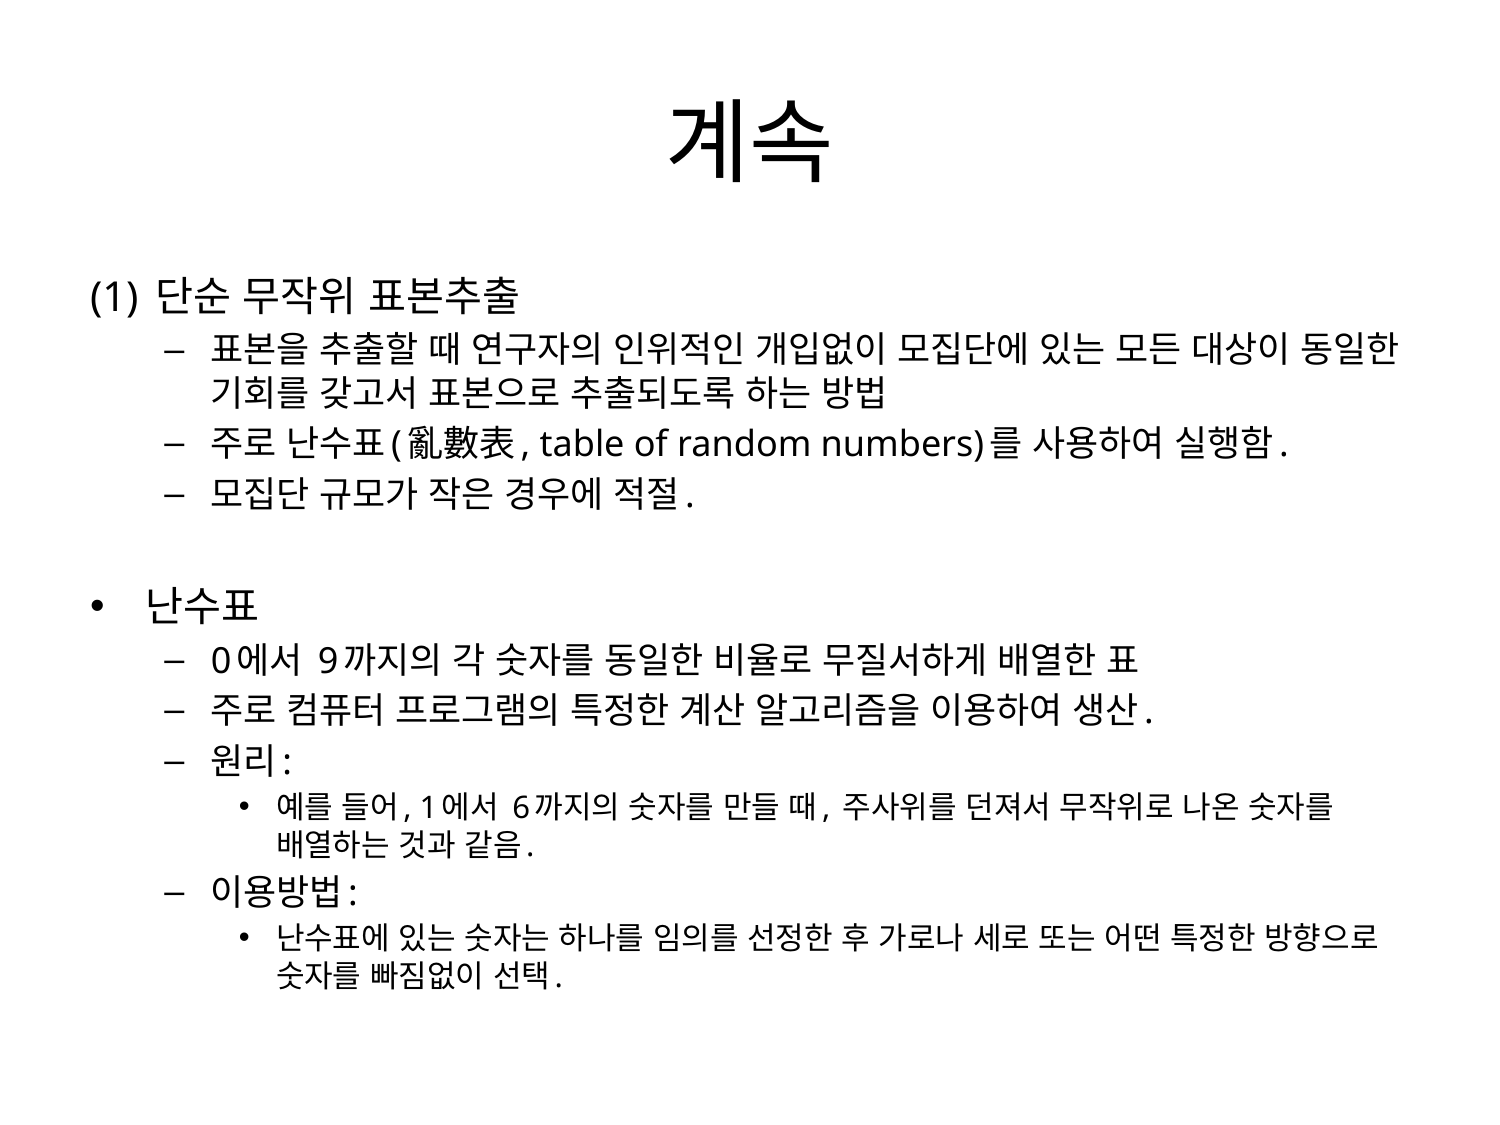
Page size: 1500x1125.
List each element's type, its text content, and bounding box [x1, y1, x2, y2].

list (1) 단순 무작위 표본추출 표본을 추출할 때 연구자의 인위적인 개입없이 모집단에 있는 모든 대상이 동일한 기회를 갖고서 표본으로 추출되도록 하는 방법 주로 난수표(亂數表, table of random numbers)를 사용하여 실행함. 모집단 규모가 작은 경우에 적절. 난수표 0에서 9까지의 각 숫자를 동일한 비율로 무질서하게 배열한 표 주로 컴퓨터 프로그램의 특정한 계산 알고리즘을 이용하여 생산. 원리: 예를 들어, 1에서 6까지의 숫자를 만들 때, 주사위를 던져서 무작위로 나온 숫자를 배열하는 것과 같음. 이용방법: 난수표에 있는 숫자는 하나를 임의를 선정한 후 가로나 세로 또는 어떤 특정한 방향으로 숫자를 빠짐없이 선택. [75, 262, 1425, 1005]
title 계속 [75, 45, 1425, 233]
